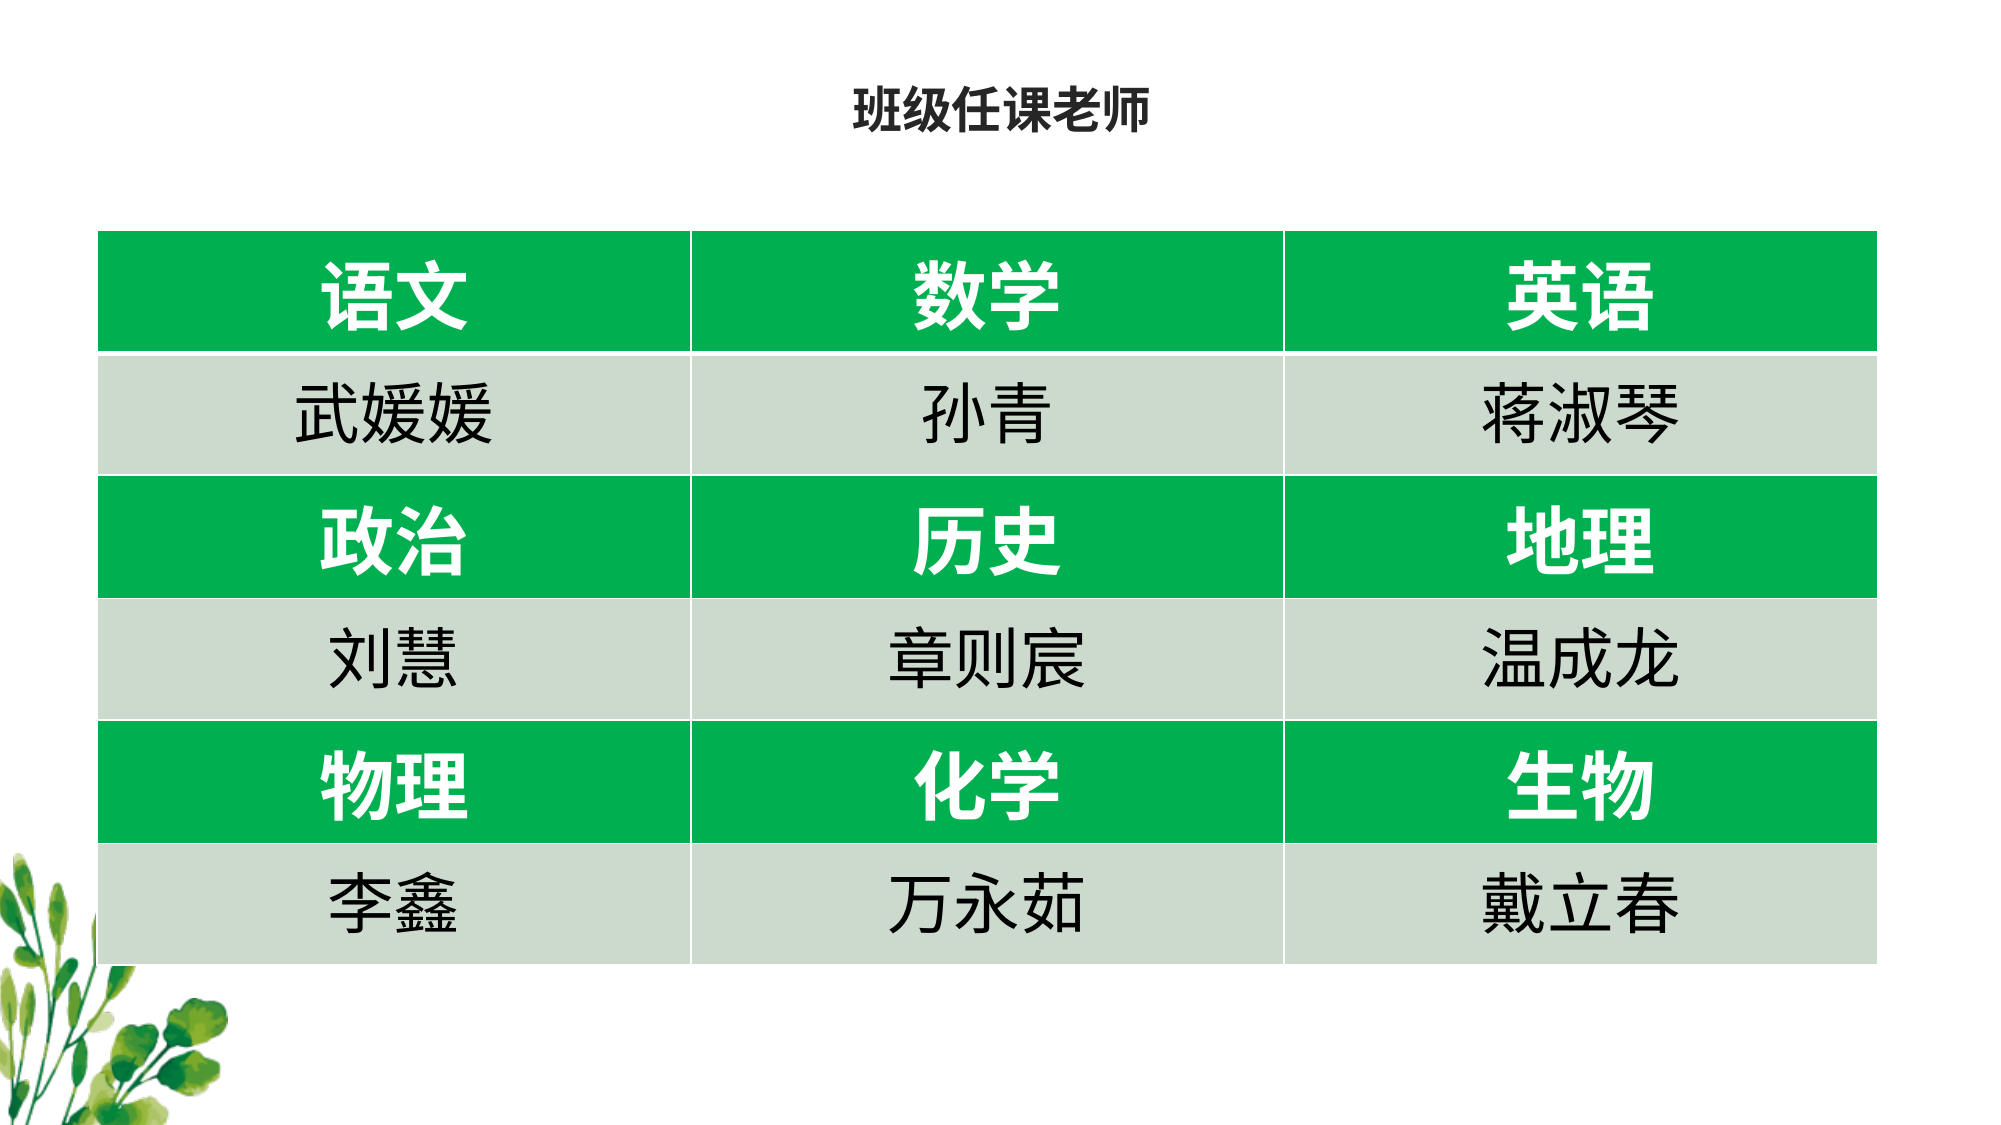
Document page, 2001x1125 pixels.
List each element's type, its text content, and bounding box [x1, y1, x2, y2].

table_cell 地理 [1285, 476, 1877, 598]
table_cell 历史 [692, 476, 1283, 598]
table_header 语文 [98, 231, 690, 351]
title 班级任课老师 [109, 72, 1891, 146]
table_cell 李鑫 [98, 844, 690, 964]
table_cell 温成龙 [1285, 599, 1877, 719]
table_cell 生物 [1285, 721, 1877, 843]
table_cell 孙青 [692, 356, 1283, 474]
table_cell 武媛媛 [98, 356, 690, 474]
table_cell 物理 [98, 721, 690, 843]
table_header 数学 [692, 231, 1283, 351]
table_cell 章则宸 [692, 599, 1283, 719]
table_cell 化学 [692, 721, 1283, 843]
table_cell 万永茹 [692, 844, 1283, 964]
picture [0, 853, 228, 1125]
table_cell 戴立春 [1285, 844, 1877, 964]
table_cell 蒋淑琴 [1285, 356, 1877, 474]
table_header 英语 [1285, 231, 1877, 351]
table_cell 刘慧 [98, 599, 690, 719]
table_cell 政治 [98, 476, 690, 598]
